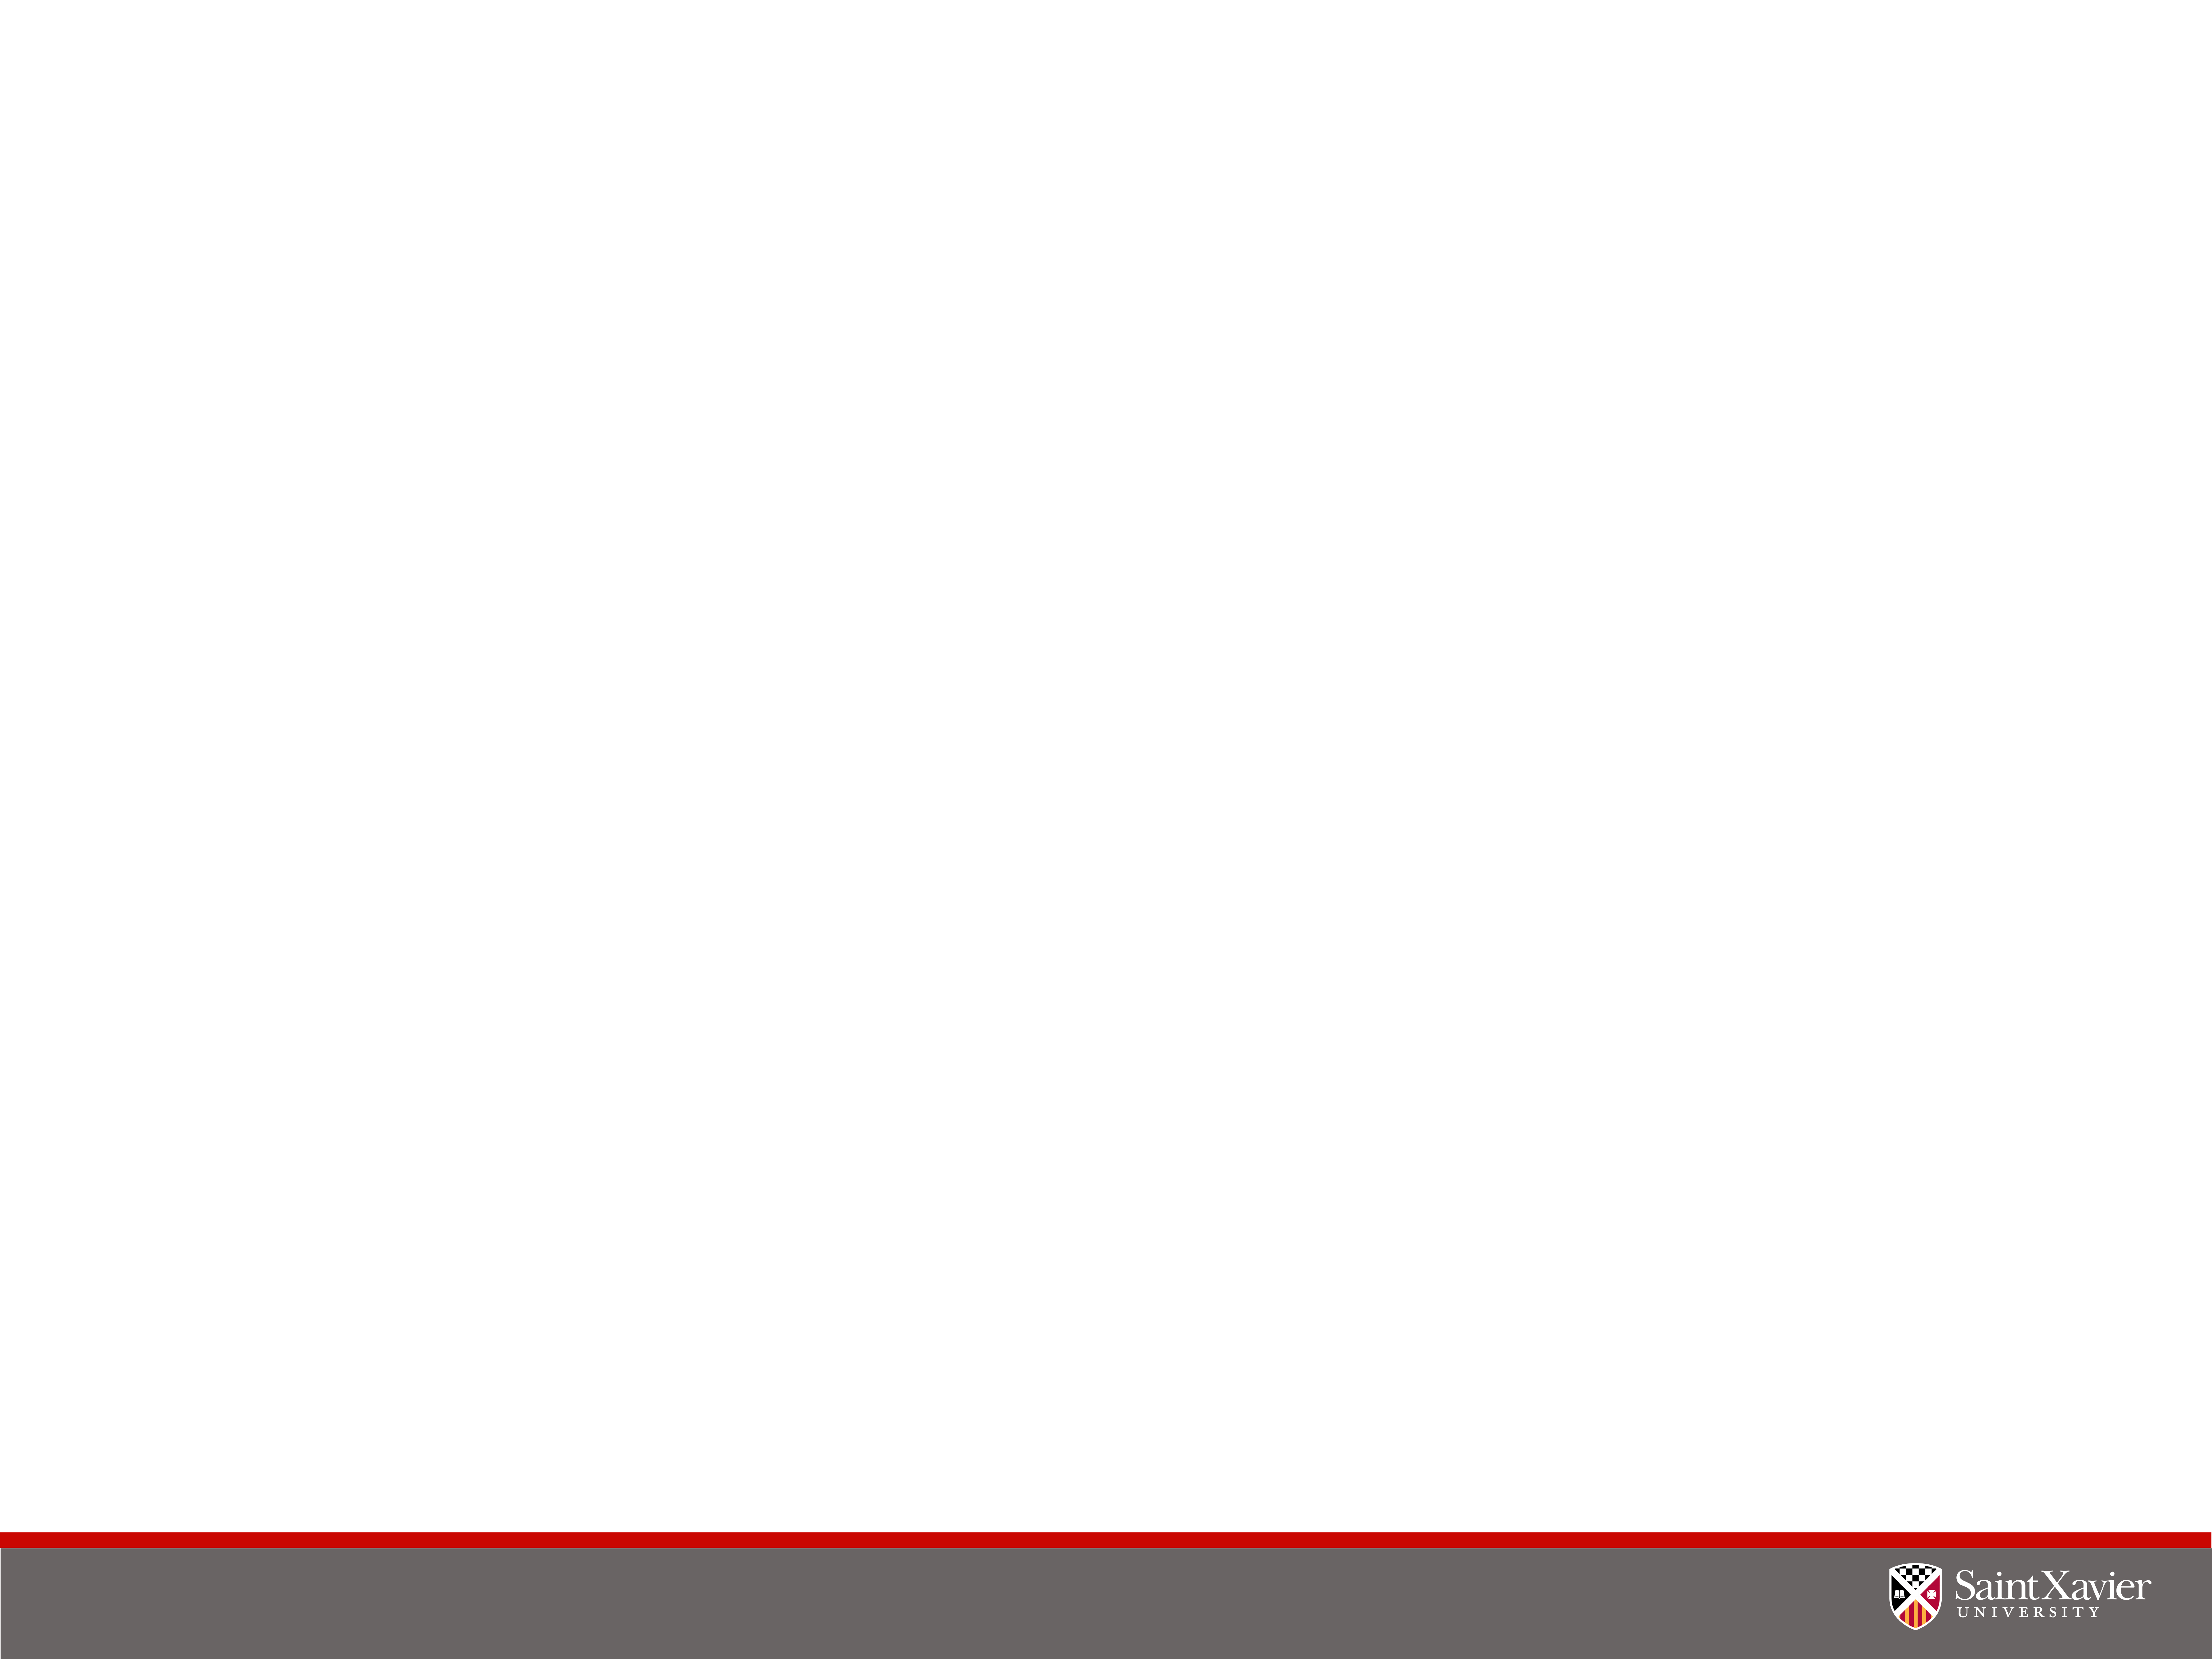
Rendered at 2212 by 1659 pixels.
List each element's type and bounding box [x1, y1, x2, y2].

picture [1889, 1563, 2151, 1630]
